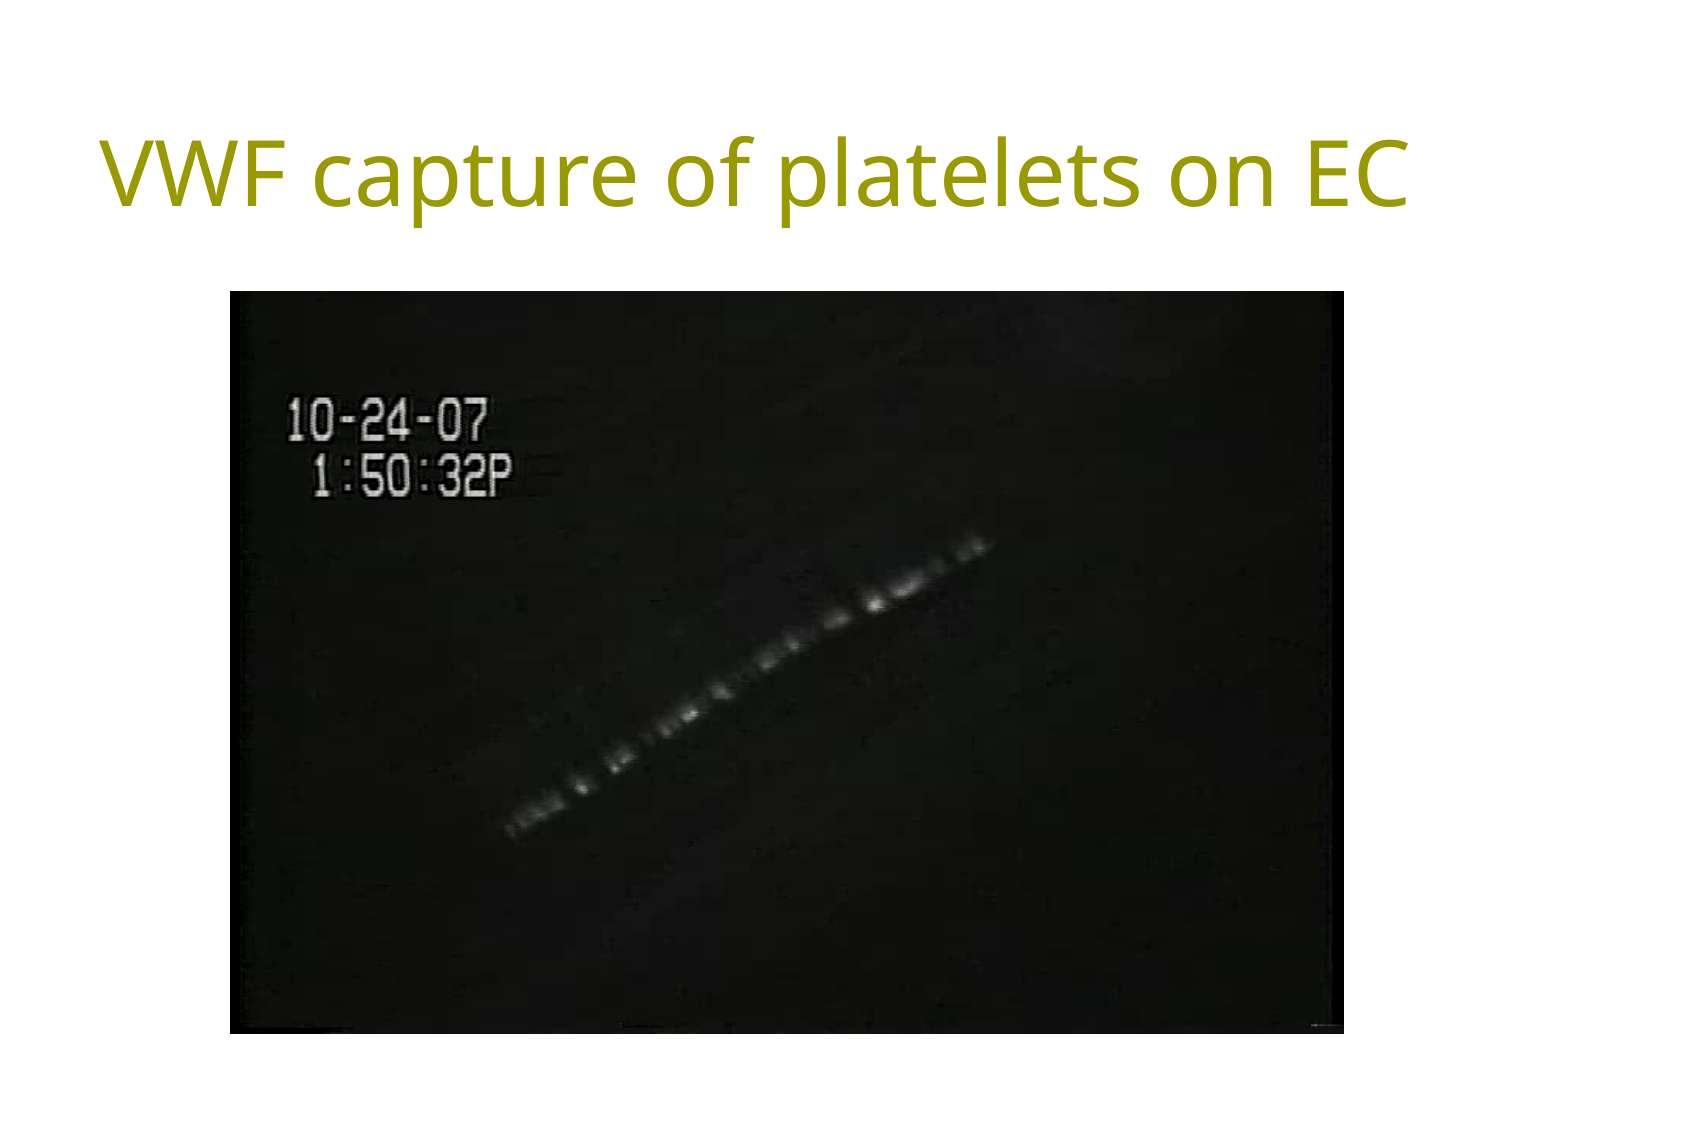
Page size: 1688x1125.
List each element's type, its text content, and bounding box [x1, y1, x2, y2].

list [229, 290, 1345, 1035]
title VWF capture of platelets on EC [84, 45, 1604, 233]
